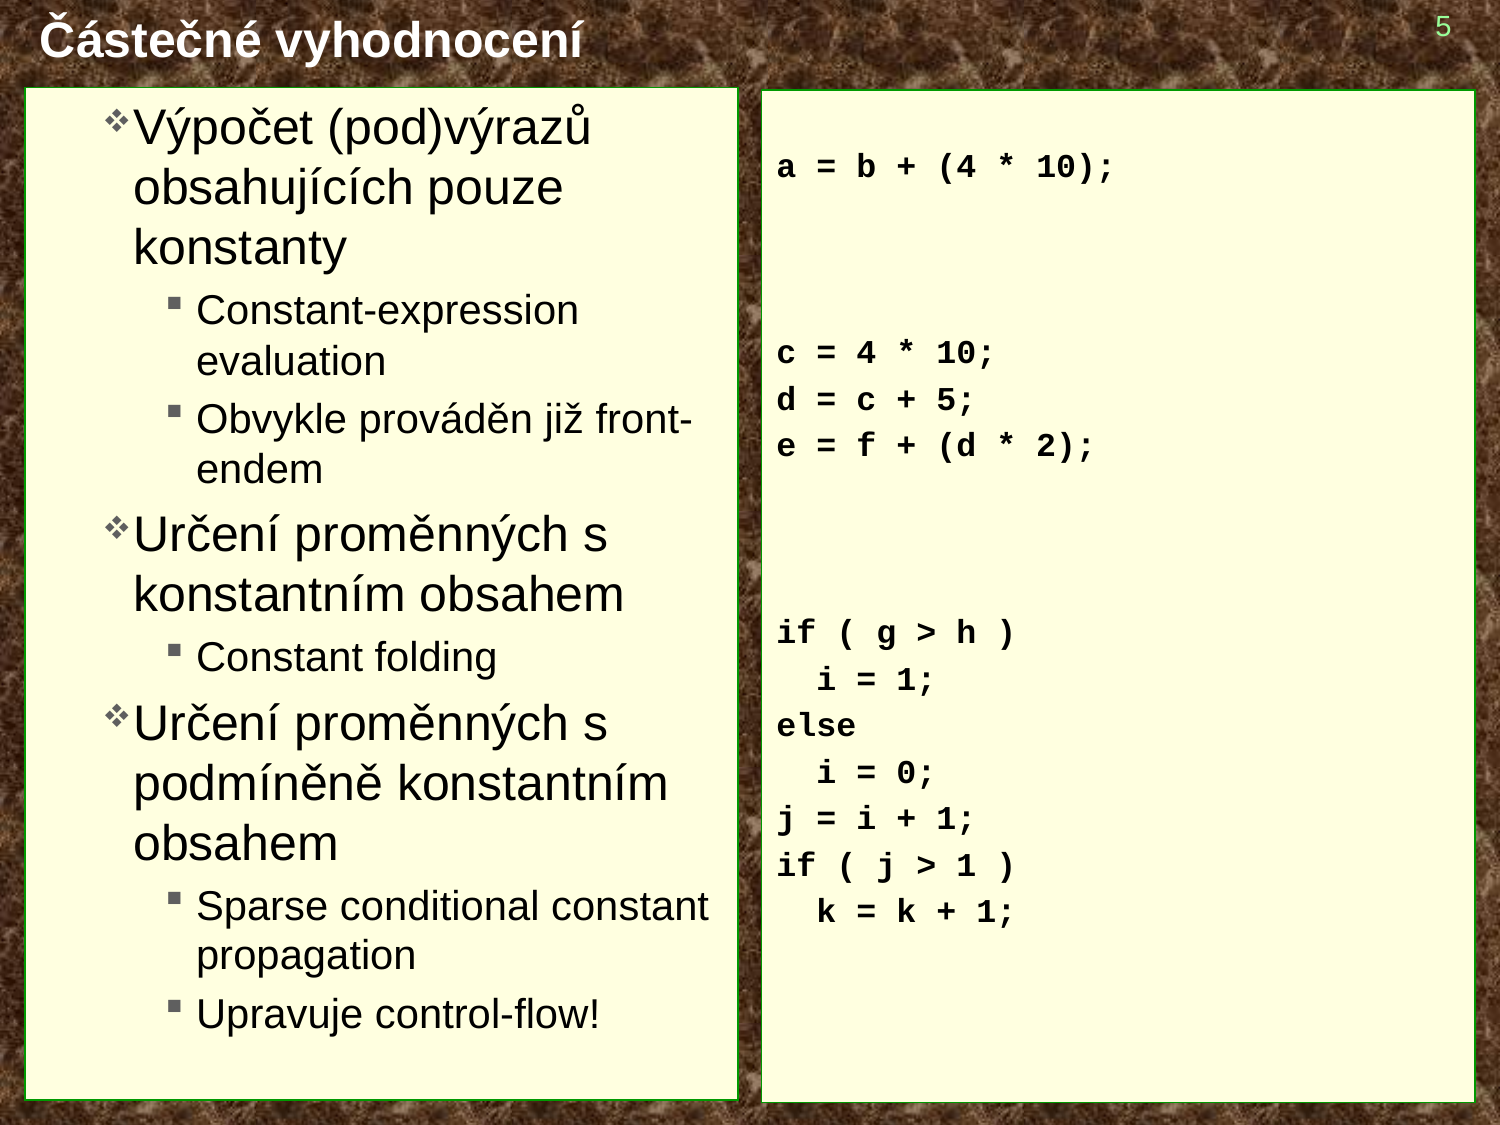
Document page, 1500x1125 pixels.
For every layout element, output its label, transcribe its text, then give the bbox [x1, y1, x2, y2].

picture [0, 0, 1500, 1125]
text_box Výpočet (pod)výrazů obsahujících pouze konstanty Constant-expression evaluation Obvykle prováděn již front-endem Určení proměnných s konstantním obsahem Constant folding Určení proměnných s podmíněně konstantním obsahem Sparse conditional constant propagation Upravuje control-flow! [24, 87, 739, 1100]
title Částečné vyhodnocení [24, 0, 1225, 75]
text_box a = b + (4 * 10); c = 4 * 10; d = c + 5; e = f + (d * 2); if ( g > h ) i = 1; else i = 0; j = i + 1; if ( j > 1 ) k = k + 1; [761, 90, 1475, 1103]
slide_number 5 [1262, 0, 1476, 63]
